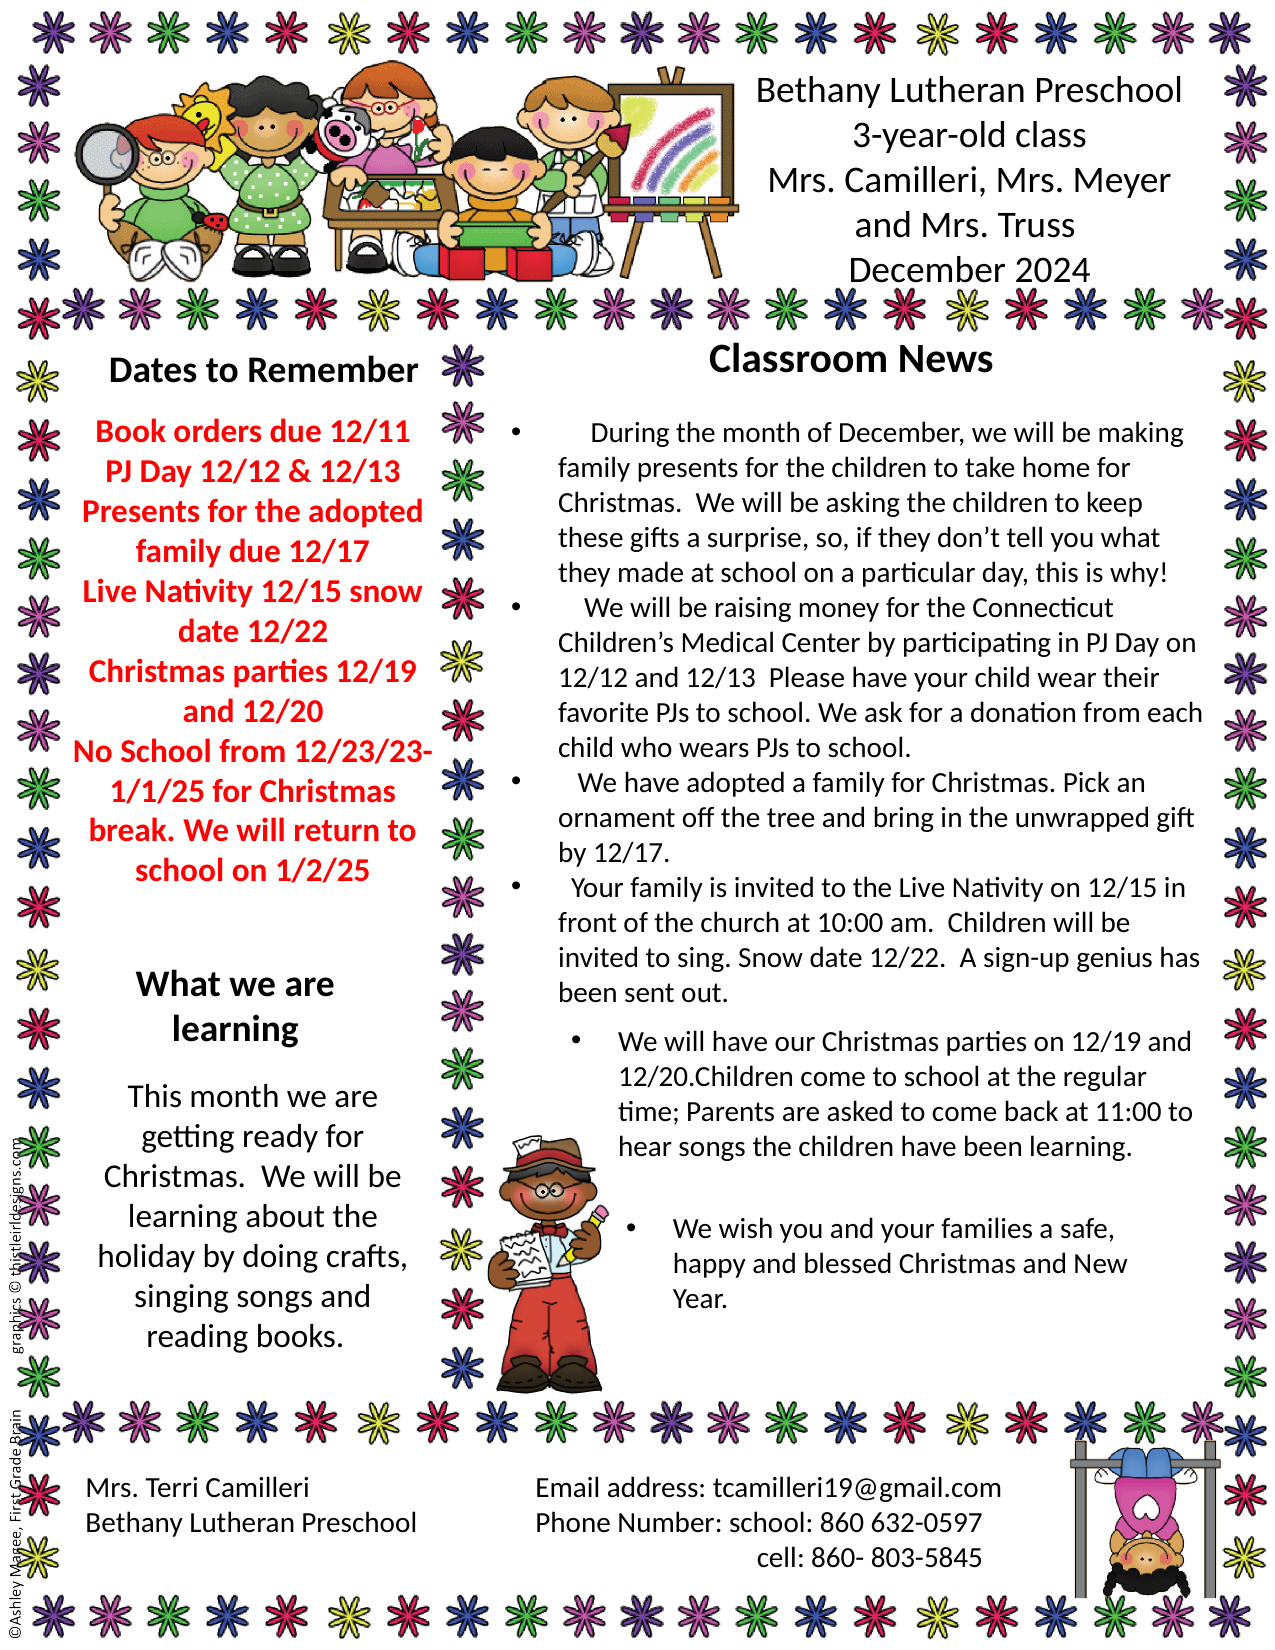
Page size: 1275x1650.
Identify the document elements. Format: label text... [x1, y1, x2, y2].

text_box Dates to Remember [70, 337, 458, 398]
text_box This month we are getting ready for Christmas. We will be learning about the holiday by doing crafts, singing songs and reading books. [70, 1066, 436, 1402]
text_box Bethany Lutheran Preschool 3-year-old class Mrs. Camilleri, Mrs. Meyer and Mrs. Truss December 2024 [722, 57, 1217, 298]
picture [0, 0, 1275, 1650]
text_box Mrs. Terri Camilleri Email address: tcamilleri19@gmail.com Bethany Lutheran Preschool Phone Number: school: 860 632-0597 cell: 860- 803-5845 [70, 1461, 1060, 1581]
text_box We wish you and your families a safe, happy and blessed Christmas and New Year. [611, 1205, 1162, 1322]
text_box During the month of December, we will be making family presents for the children to take home for Christmas. We will be asking the children to keep these gifts a surprise, so, if they don’t tell you what they made at school on a particular day, this is why! We will be raising money for the Connecticut Children’s Medical Center by participating in PJ Day on 12/12 and 12/13 Please have your child wear their favorite PJs to school. We ask for a donation from each child who wears PJs to school. We have adopted a family for Christmas. Pick an ornament off the tree and bring in the unwrapped gift by 12/17. Your family is invited to the Live Nativity on 12/15 in front of the church at 10:00 am. Children will be invited to sing. Snow date 12/22. A sign-up genius has been sent out. [496, 406, 1227, 1051]
text_box We will have our Christmas parties on 12/19 and 12/20.Children come to school at the regular time; Parents are asked to come back at 11:00 to hear songs the children have been learning. [556, 1014, 1217, 1205]
text_box Classroom News [486, 323, 1217, 389]
text_box What we are learning [58, 951, 413, 1057]
text_box Book orders due 12/11 PJ Day 12/12 & 12/13 Presents for the adopted family due 12/17 Live Nativity 12/15 snow date 12/22 Christmas parties 12/19 and 12/20 No School from 12/23/23-1/1/25 for Christmas break. We will return to school on 1/2/25 [48, 402, 458, 941]
